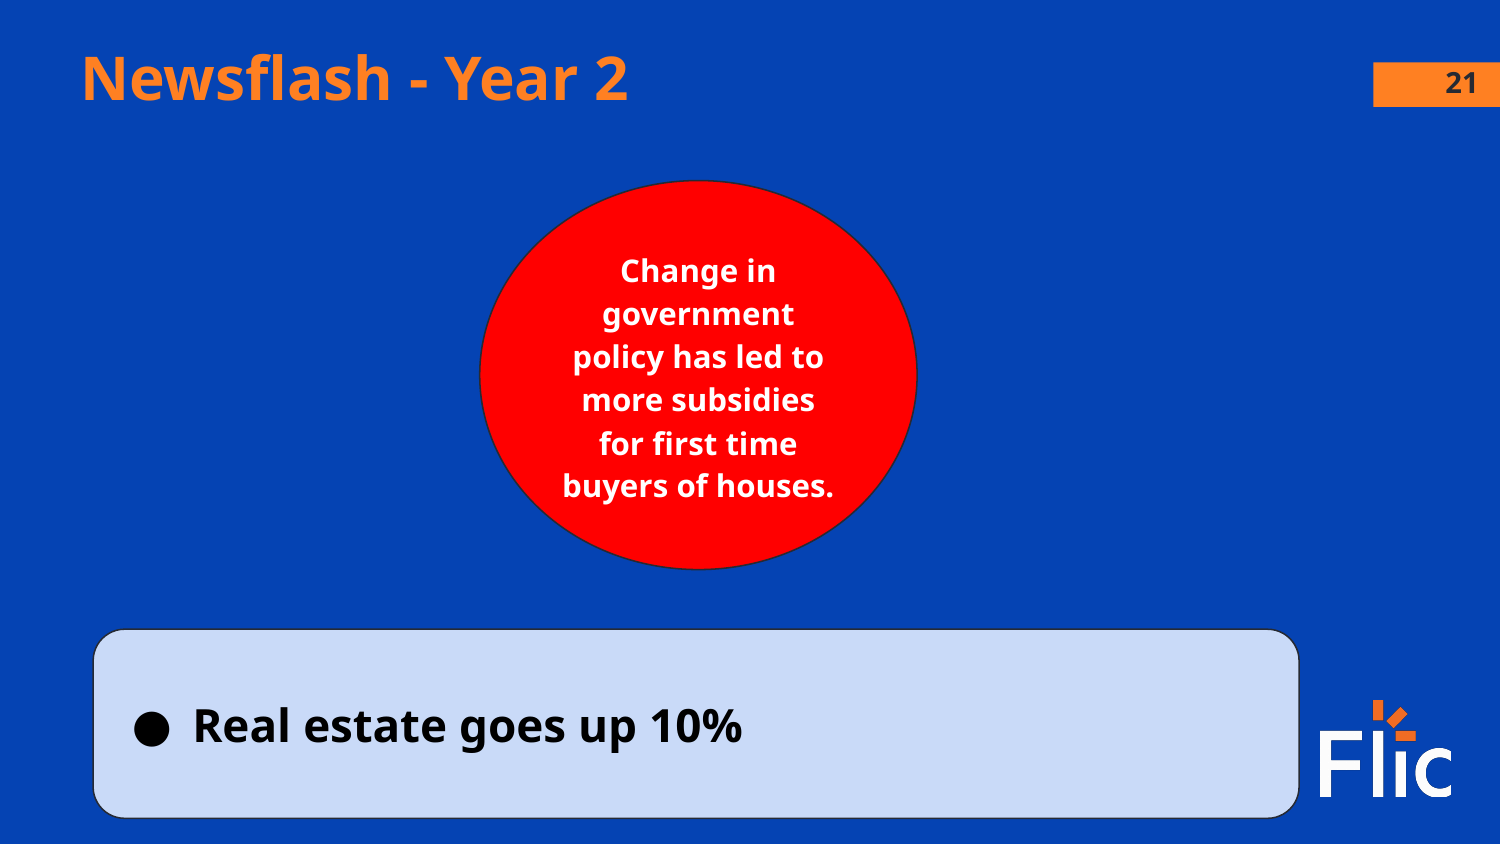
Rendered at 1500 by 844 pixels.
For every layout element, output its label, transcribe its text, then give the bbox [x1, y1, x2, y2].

text_box Change in government policy has led to more subsidies for first time buyers of houses. [479, 180, 918, 570]
text_box Newsflash - Year 2 [80, 40, 1299, 169]
picture [1320, 700, 1451, 797]
text_box Real estate goes up 10% [93, 629, 1300, 819]
slide_number ‹#› [1423, 66, 1500, 104]
